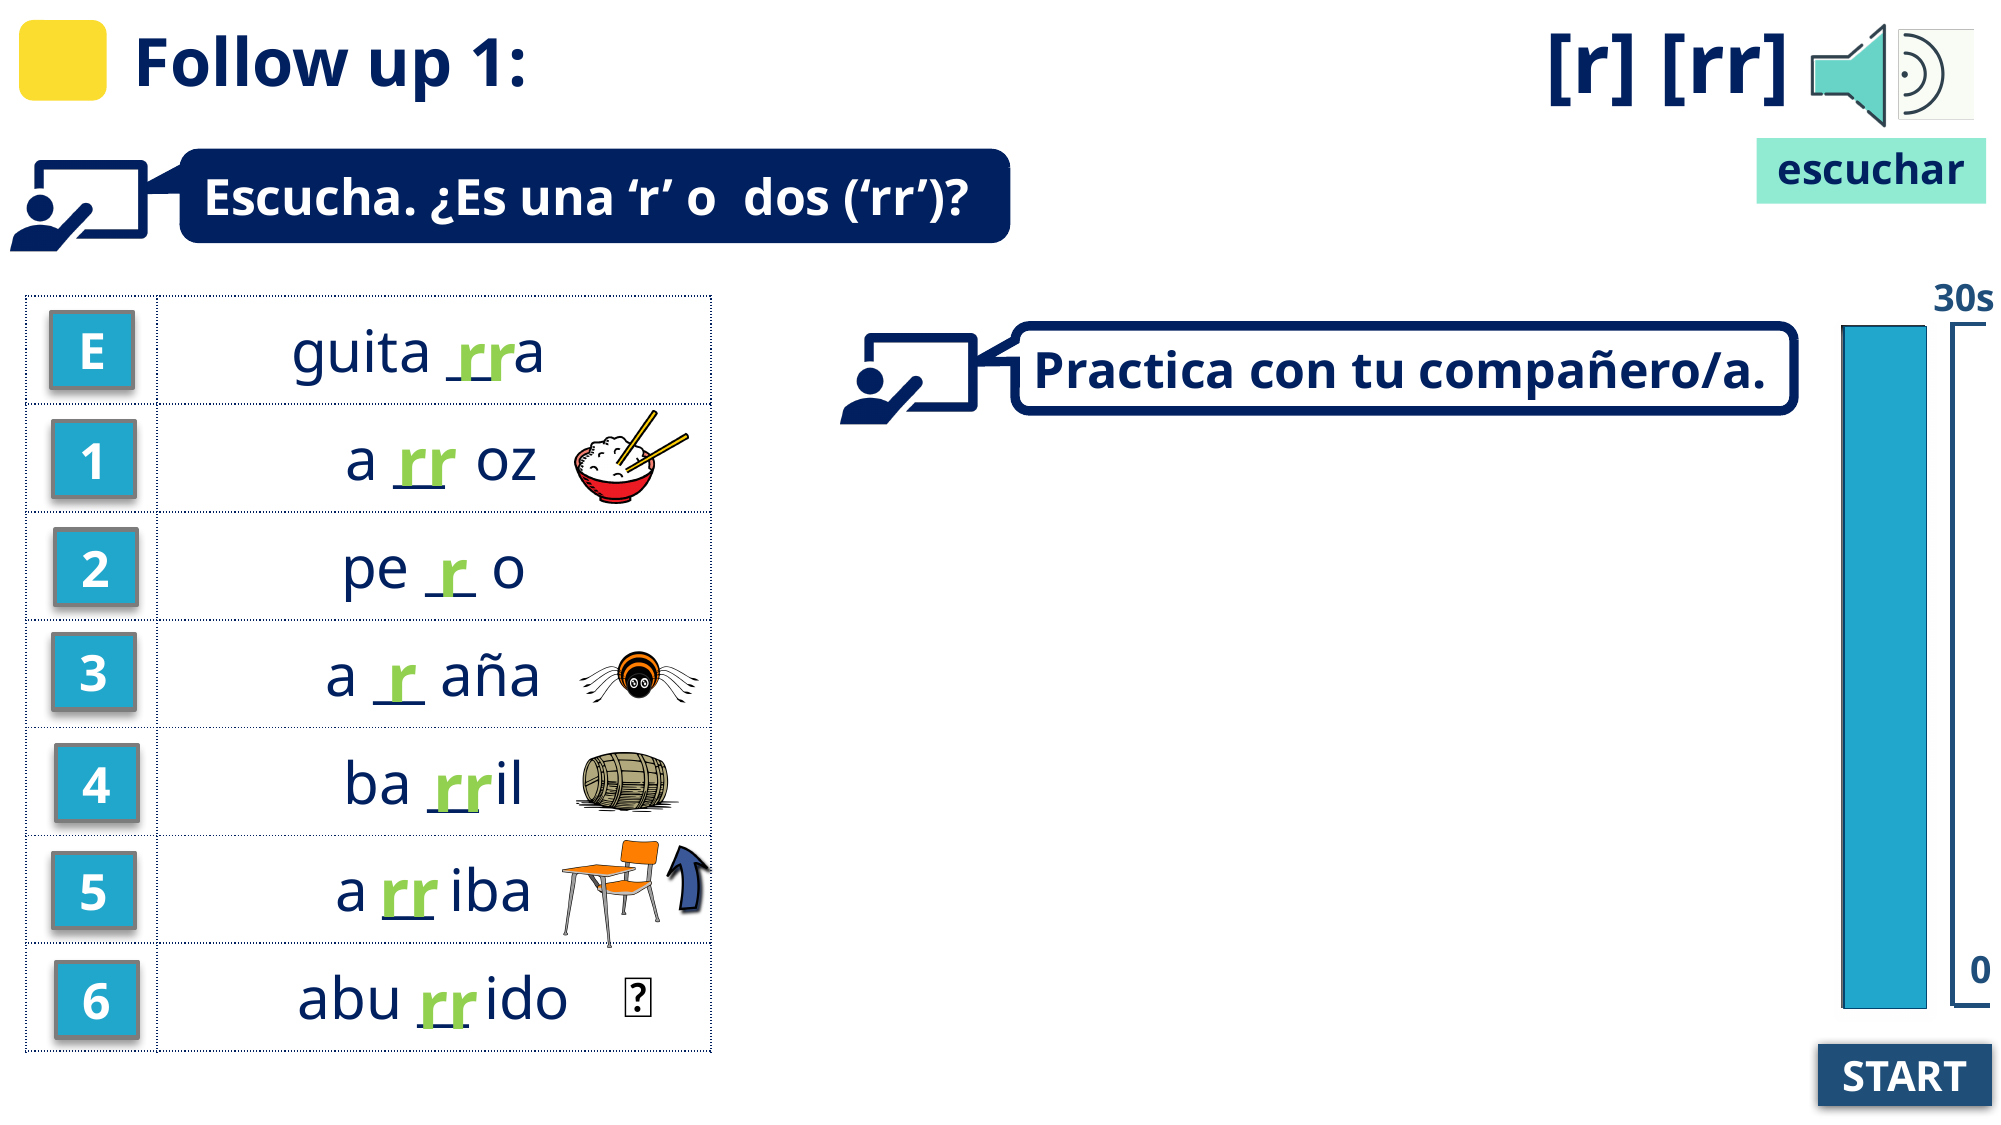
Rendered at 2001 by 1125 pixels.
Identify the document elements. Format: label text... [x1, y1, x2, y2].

text_box 2 [54, 529, 137, 606]
table_cell abu __ ido [157, 943, 711, 1051]
table_cell a __ iba [157, 835, 711, 943]
table_cell [26, 728, 157, 835]
text_box 4 [56, 745, 139, 821]
text_box 1 [53, 421, 135, 498]
table_cell [26, 512, 157, 620]
table_cell [26, 404, 157, 512]
text_box 3 [53, 633, 135, 710]
text_box [r] [rr] [1530, 2, 1781, 118]
table_cell [26, 620, 157, 728]
text_box 0 [1955, 939, 2000, 999]
text_box rr [441, 307, 532, 402]
picture [3, 130, 154, 281]
text_box rr [418, 738, 509, 833]
text_box START [1818, 1043, 1993, 1107]
text_box rr [382, 412, 474, 508]
text_box rr [403, 955, 495, 1051]
table_header guita __ a [157, 296, 711, 404]
text_box [20, 21, 106, 100]
picture [576, 752, 679, 812]
table_cell ba __ il [157, 728, 711, 835]
table_cell a __ aña [157, 620, 711, 728]
table_header [26, 296, 157, 404]
table_cell [26, 835, 157, 943]
text_box 🥱 [608, 951, 669, 1037]
text_box Escucha. ¿Es una ‘r’ o dos (‘rr’)? [154, 152, 1007, 240]
text_box rr [364, 843, 456, 939]
picture [574, 410, 689, 504]
title Follow up 1: [118, 9, 580, 121]
picture [562, 840, 660, 948]
text_box [1843, 326, 1927, 1009]
text_box r [372, 628, 433, 724]
text_box escuchar [1756, 138, 1987, 204]
picture [1781, 0, 1974, 173]
picture [833, 303, 984, 454]
table_cell pe __ o [157, 512, 711, 620]
picture [579, 647, 699, 707]
table_cell a __ oz [157, 404, 711, 512]
text_box 5 [53, 852, 135, 929]
text_box E [51, 311, 134, 388]
text_box r [423, 523, 484, 619]
text_box 30s [1918, 265, 2000, 326]
text_box Practica con tu compañero/a. [984, 324, 1796, 412]
text_box 6 [56, 961, 139, 1038]
table_cell [26, 943, 157, 1051]
picture [665, 845, 715, 917]
